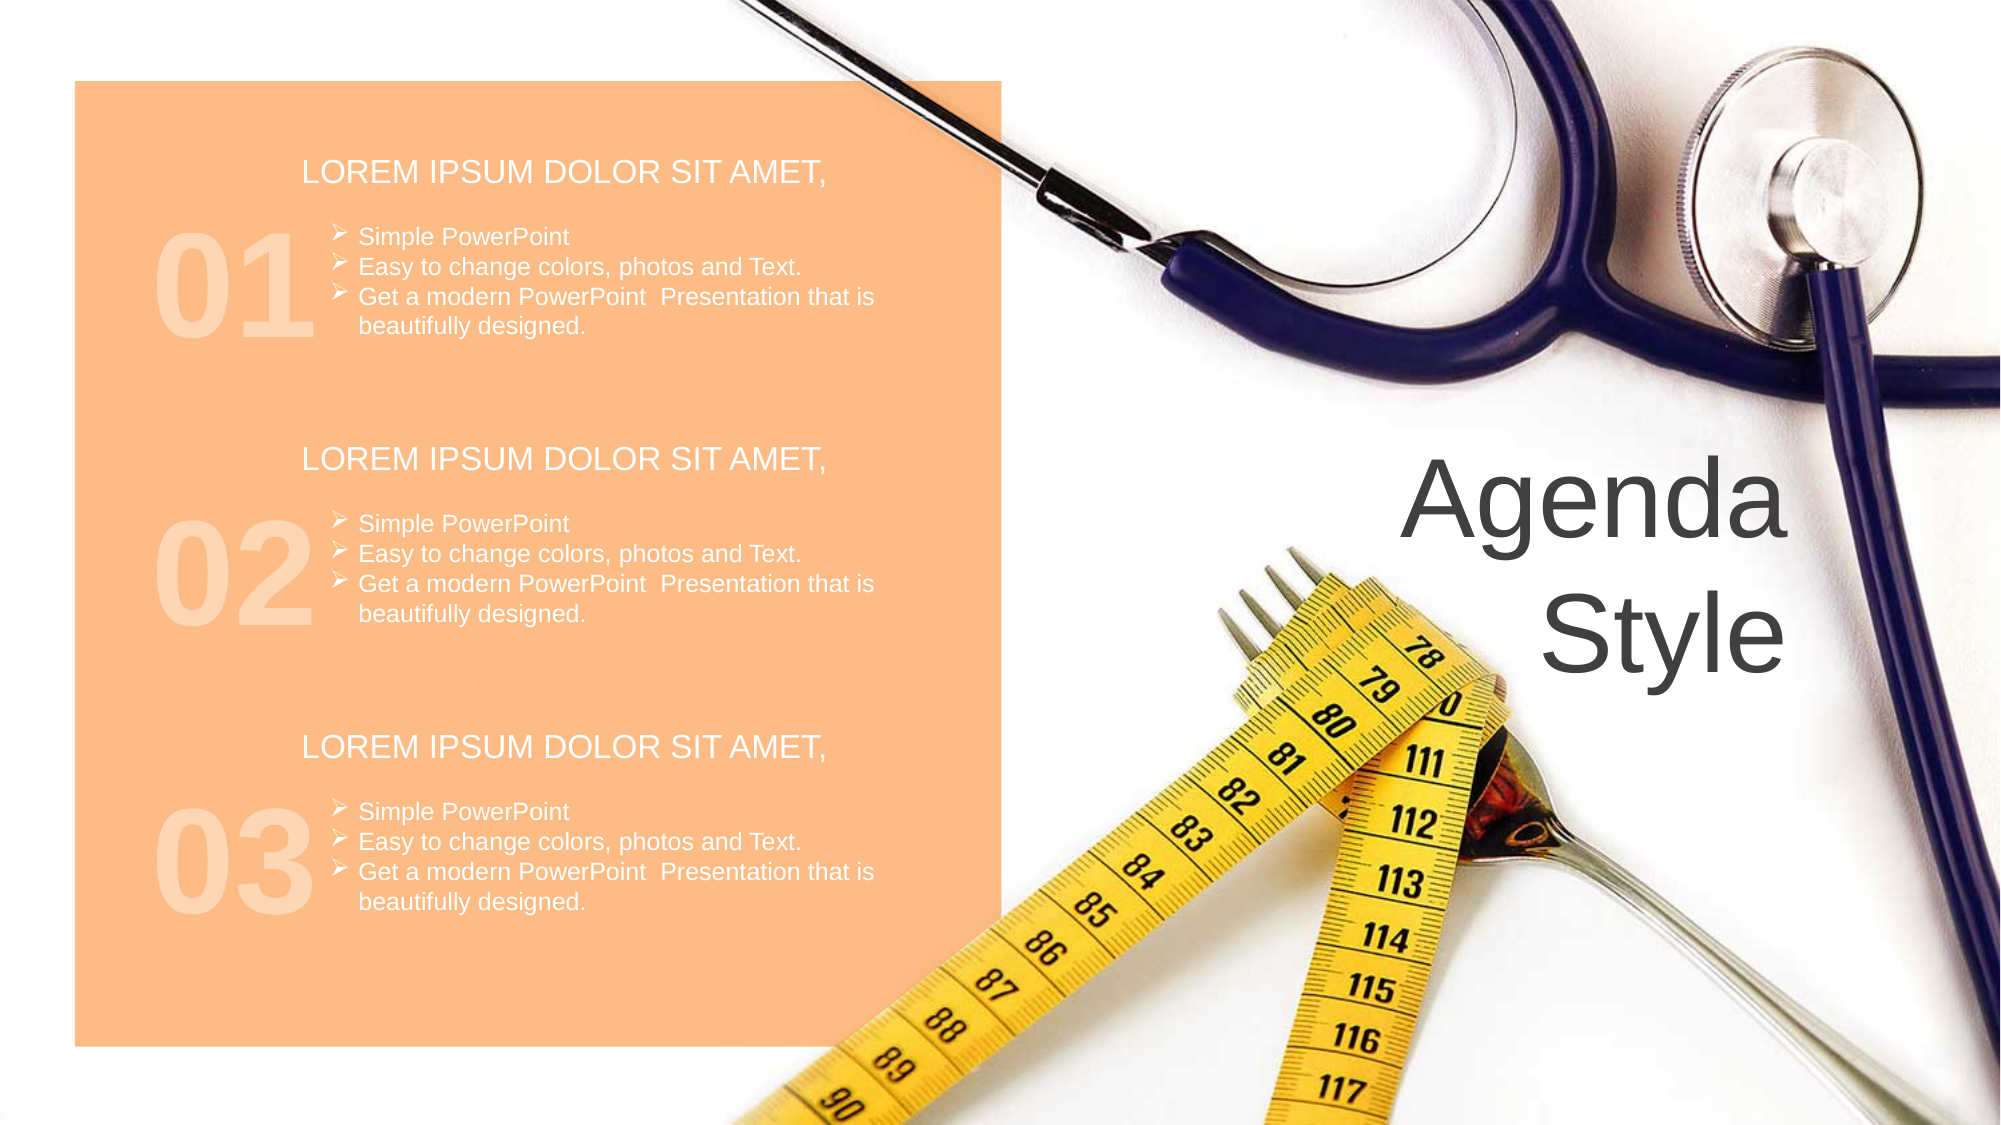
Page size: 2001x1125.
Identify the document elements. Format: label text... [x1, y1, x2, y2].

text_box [123, 142, 914, 378]
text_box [123, 717, 914, 953]
picture [0, 0, 2001, 1125]
text_box [73, 80, 1003, 1048]
text_box Agenda Style [1266, 417, 1803, 702]
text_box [123, 430, 914, 666]
